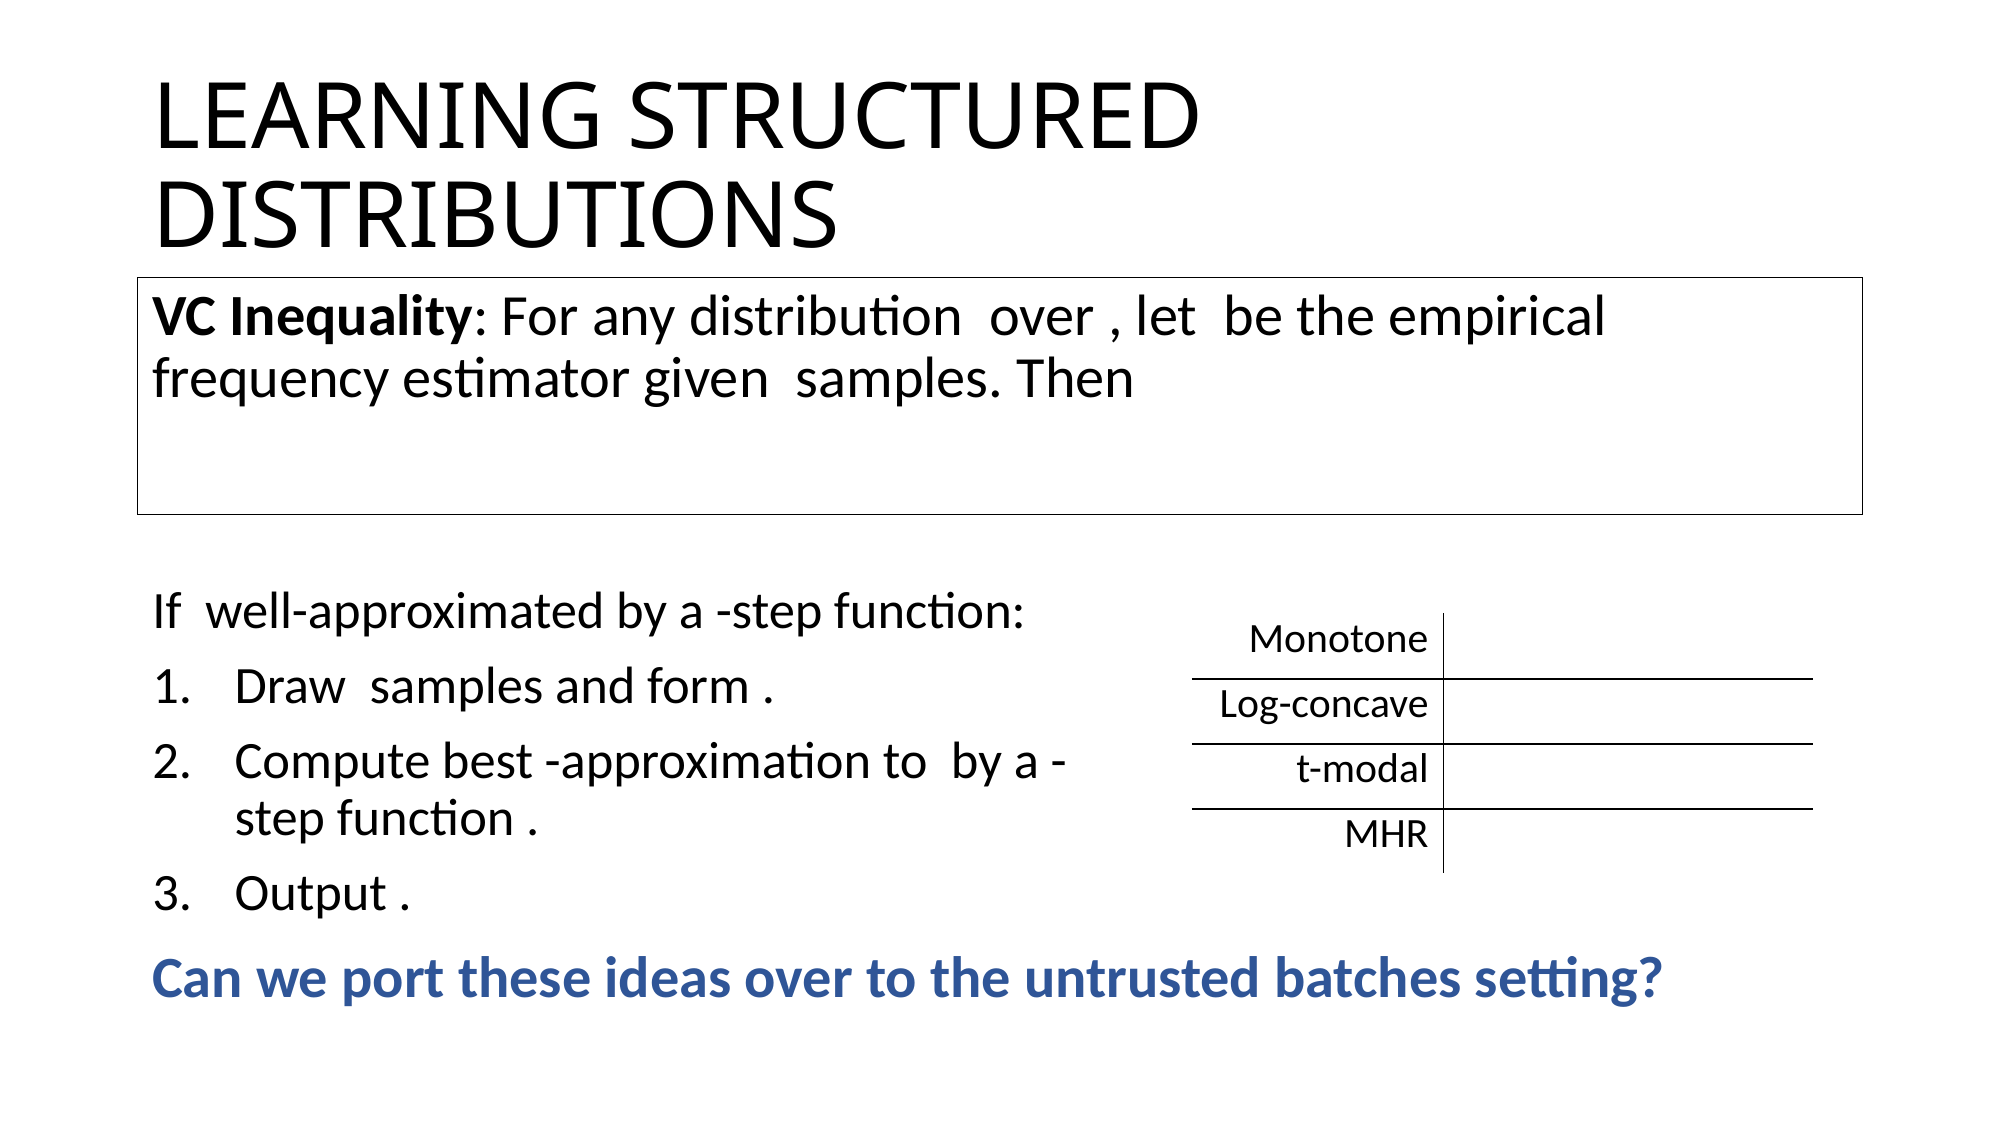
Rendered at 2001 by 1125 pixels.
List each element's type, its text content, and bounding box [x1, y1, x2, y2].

text_box Can we port these ideas over to the untrusted batches setting? [137, 931, 1863, 1017]
title LEARNING STRUCTURED DISTRIBUTIONS [137, 59, 1863, 277]
